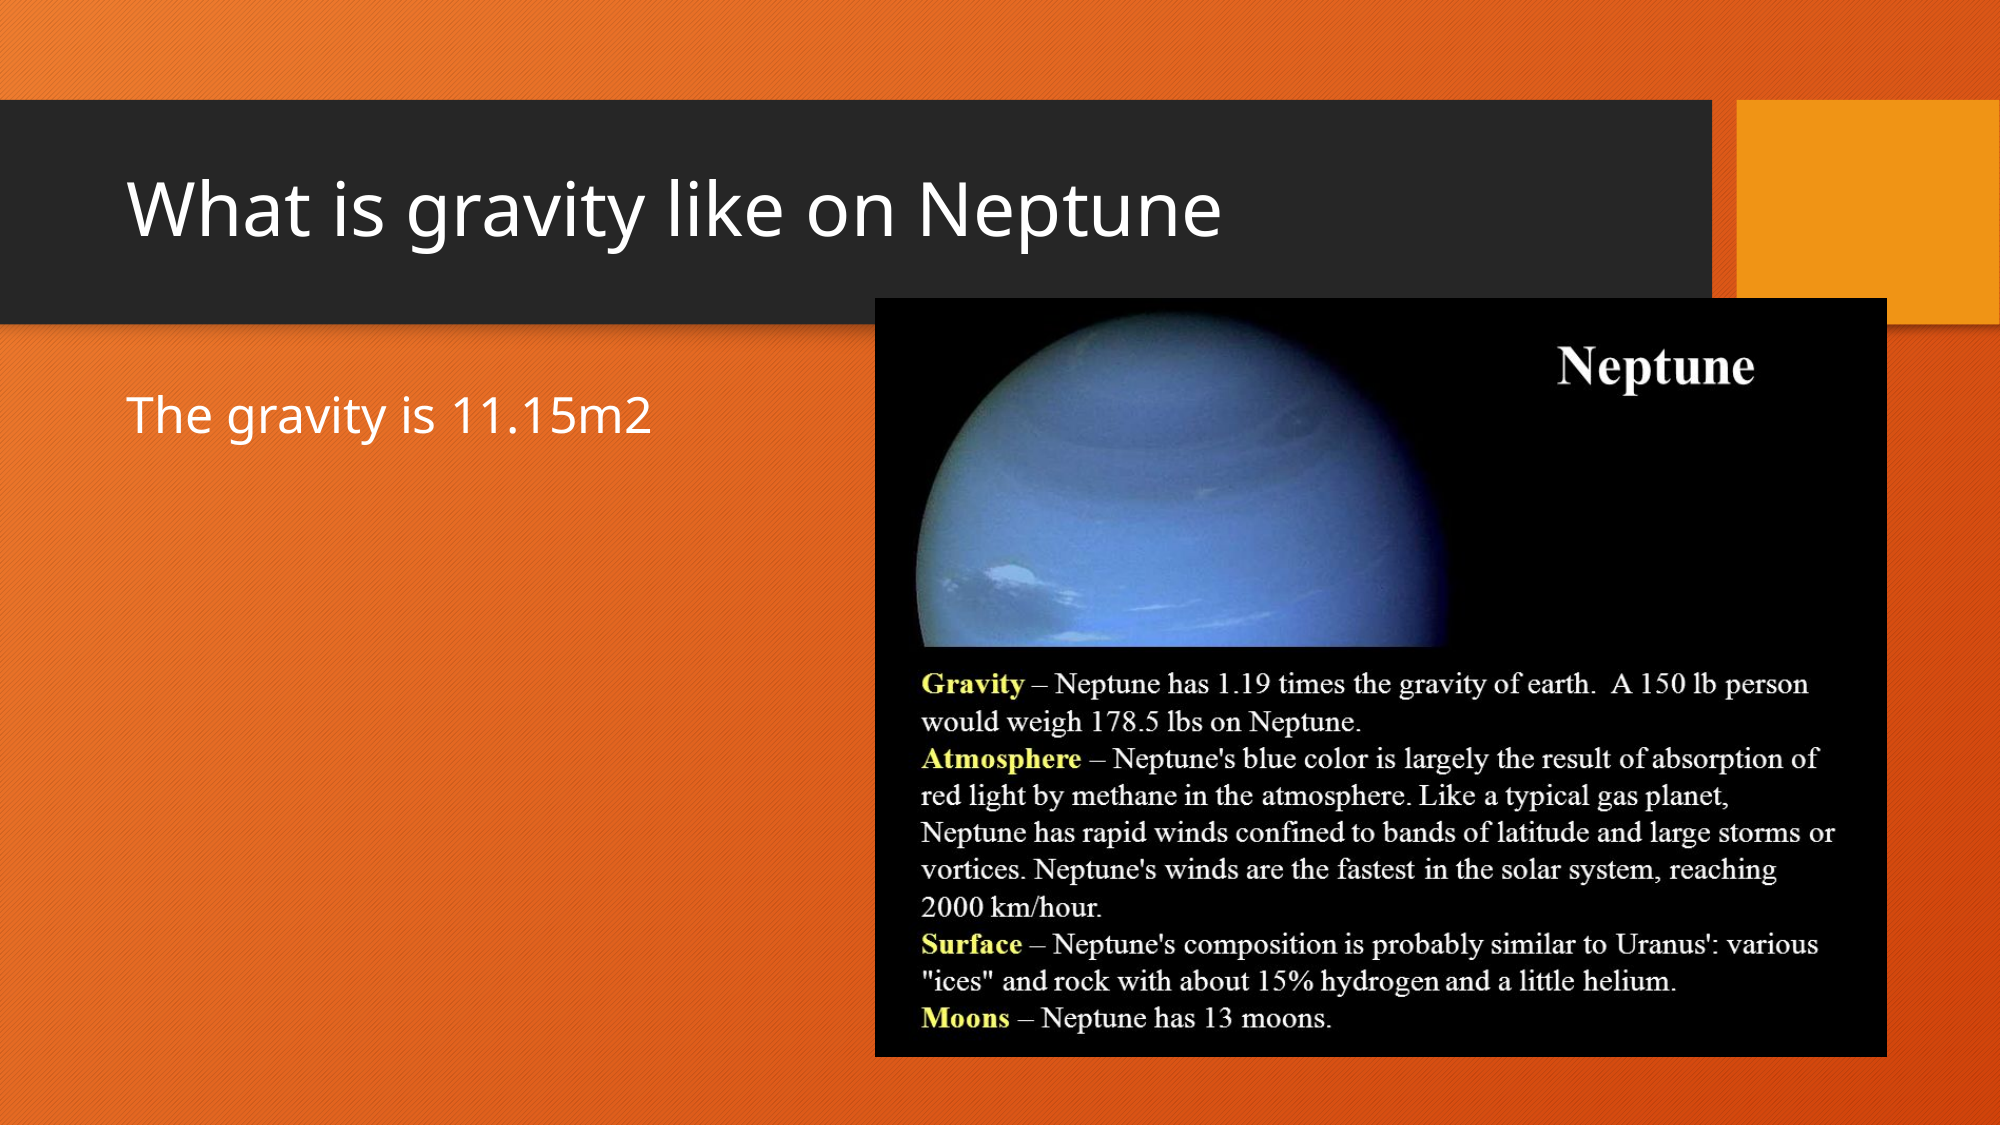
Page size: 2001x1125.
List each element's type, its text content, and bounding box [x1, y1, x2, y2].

list The gravity is 11.15m2 [111, 383, 874, 974]
picture [0, 298, 2000, 1058]
title What is gravity like on Neptune [111, 123, 1689, 301]
